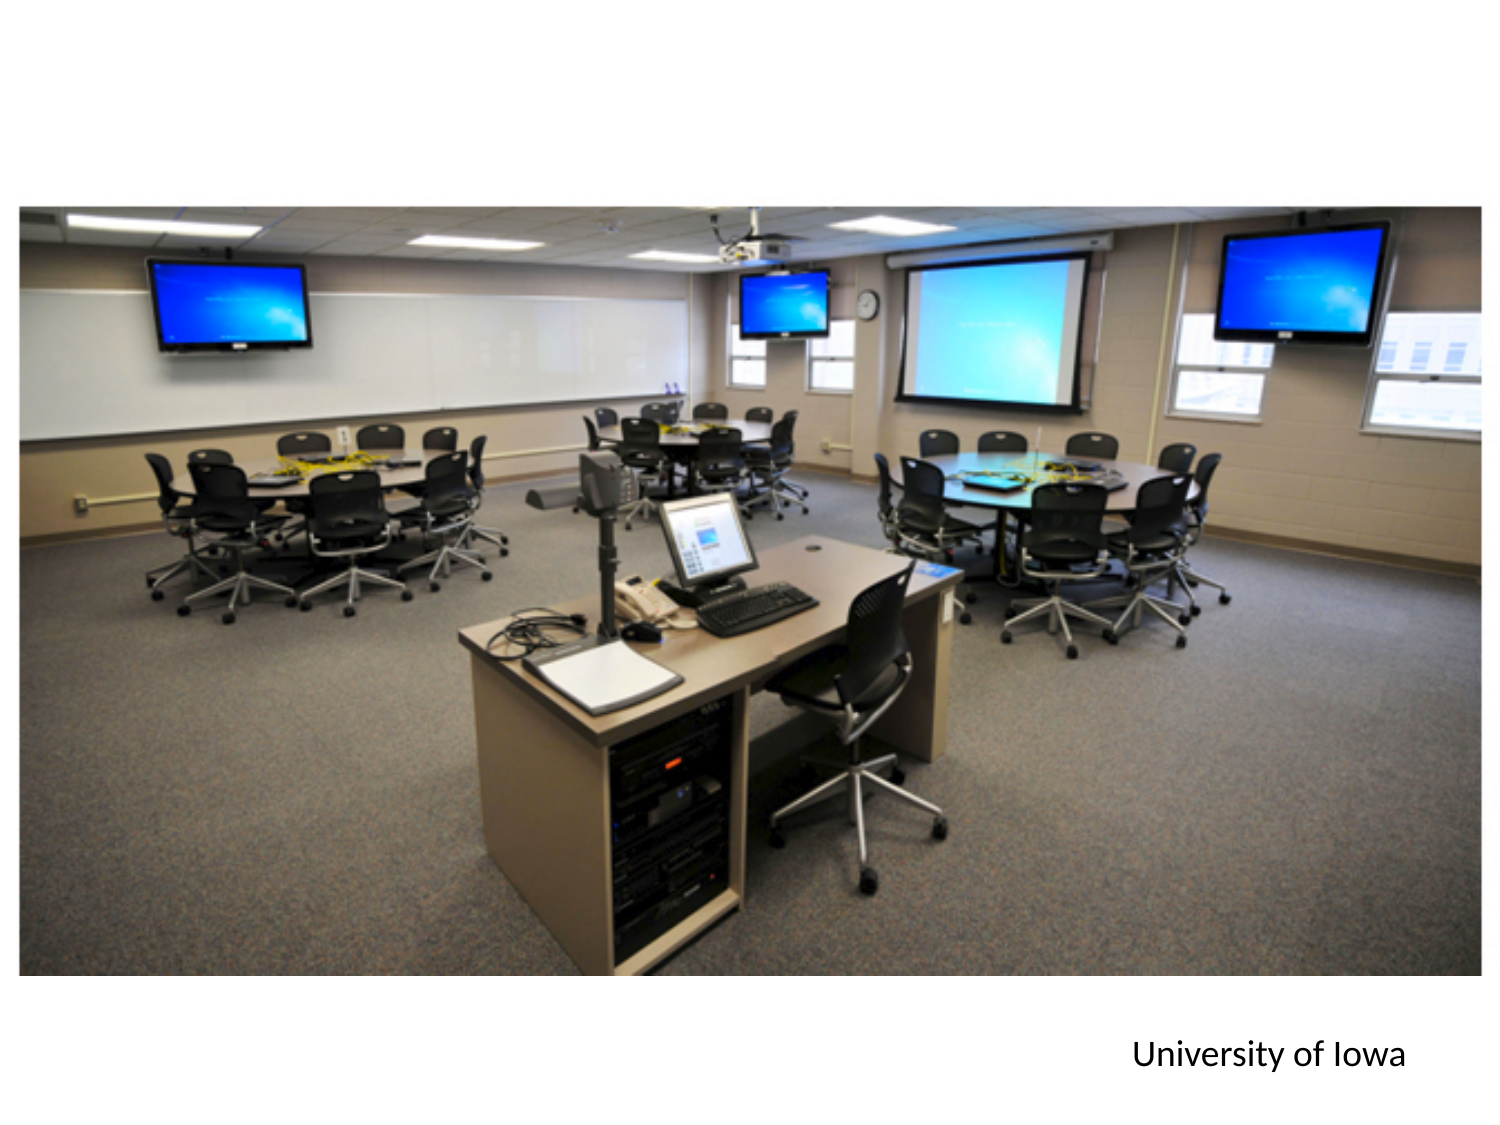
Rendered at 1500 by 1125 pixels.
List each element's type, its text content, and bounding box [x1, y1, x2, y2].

picture [0, 196, 1500, 977]
text_box University of Iowa [1117, 1021, 1422, 1082]
